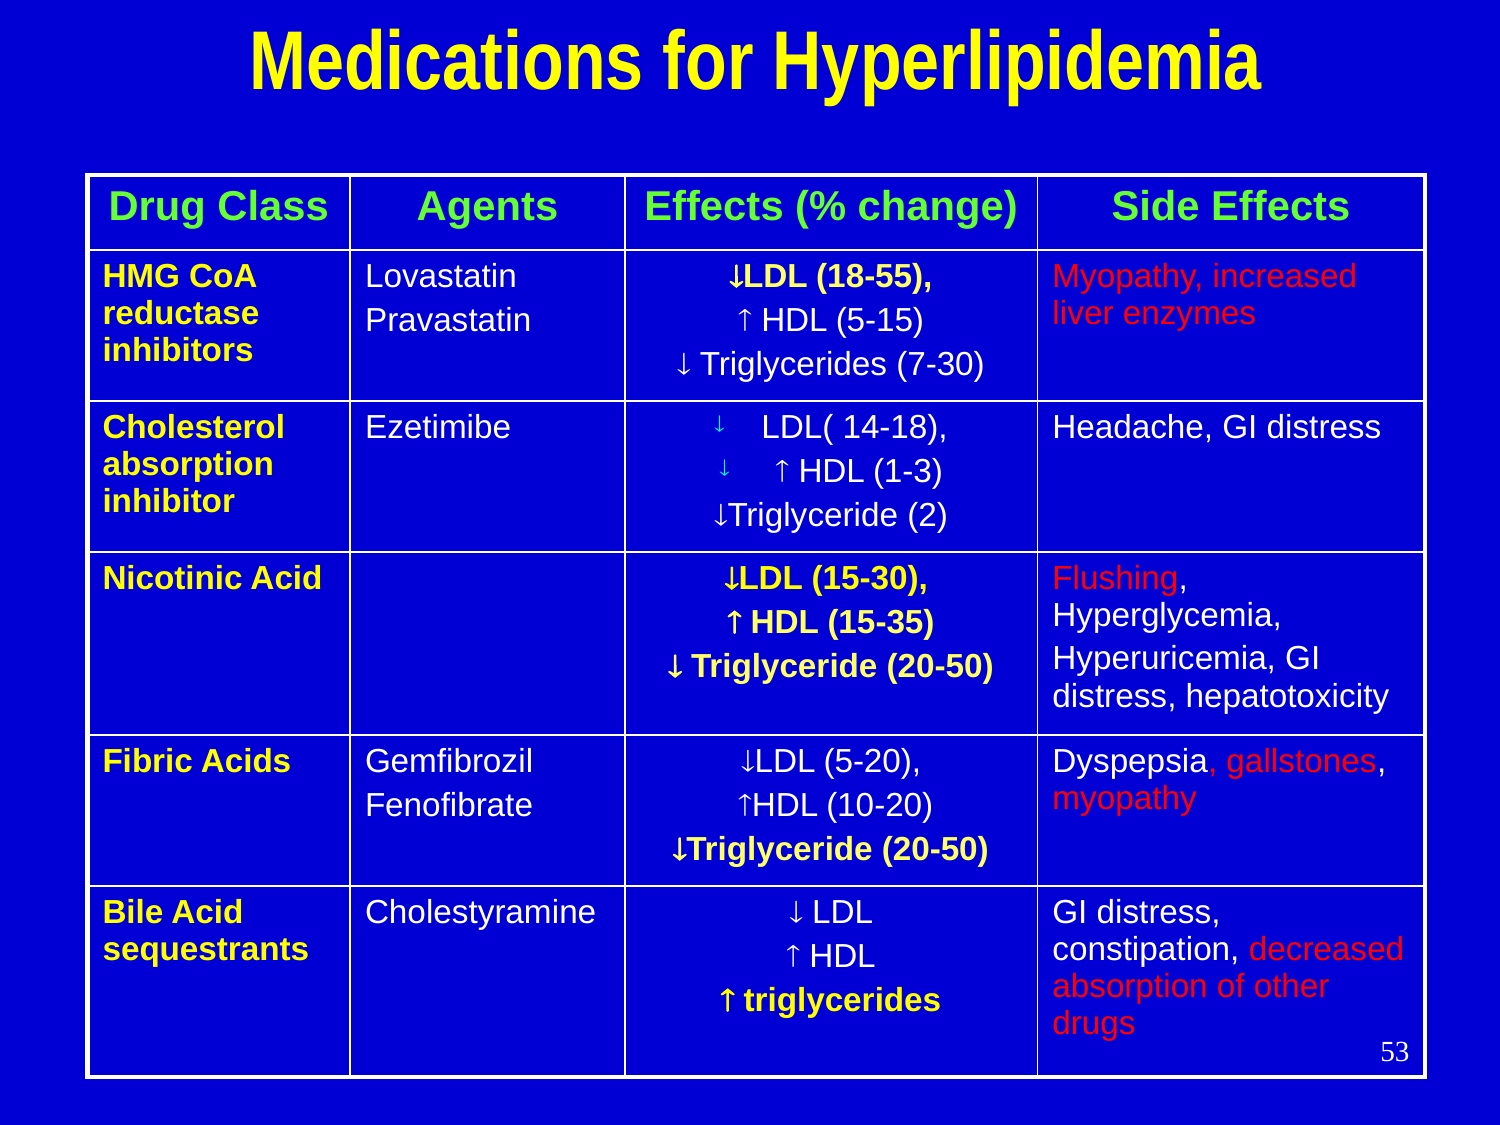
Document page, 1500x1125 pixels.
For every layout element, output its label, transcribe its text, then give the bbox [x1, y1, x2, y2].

table_cell Myopathy, increased liver enzymes [1038, 251, 1423, 400]
table_header Agents [351, 177, 624, 249]
table_cell GI distress, constipation, decreased absorption of other drugs [1038, 887, 1423, 1075]
table_cell LDL (5-20), HDL (10-20) Triglyceride (20-50) [626, 736, 1037, 885]
table_header Drug Class [90, 177, 349, 249]
table_cell Dyspepsia, gallstones, myopathy [1038, 736, 1423, 885]
table_cell LDL (18-55),  HDL (5-15)  Triglycerides (7-30) [626, 251, 1037, 400]
table_cell Cholesterol absorption inhibitor [90, 402, 349, 551]
table_cell HMG CoA reductase inhibitors [90, 251, 349, 400]
table_cell LDL( 14-18),  HDL (1-3) Triglyceride (2) [626, 402, 1037, 551]
table_header Effects (% change) [626, 177, 1037, 249]
table_cell Nicotinic Acid [90, 553, 349, 734]
table_cell LDL (15-30),  HDL (15-35)  Triglyceride (20-50) [626, 553, 1037, 734]
table_cell [351, 553, 624, 734]
table_cell Lovastatin Pravastatin [351, 251, 624, 400]
slide_number 53 [1112, 1025, 1425, 1100]
table_header Side Effects [1038, 177, 1423, 249]
table_cell Gemfibrozil Fenofibrate [351, 736, 624, 885]
table_cell Bile Acid sequestrants [90, 887, 349, 1075]
table_cell Fibric Acids [90, 736, 349, 885]
table_cell Flushing, Hyperglycemia, Hyperuricemia, GI distress, hepatotoxicity [1038, 553, 1423, 734]
table_cell  LDL  HDL  triglycerides [626, 887, 1037, 1075]
table_cell Headache, GI distress [1038, 402, 1423, 551]
table_cell Cholestyramine [351, 887, 624, 1075]
table_cell Ezetimibe [351, 402, 624, 551]
title Medications for Hyperlipidemia [87, 0, 1425, 150]
